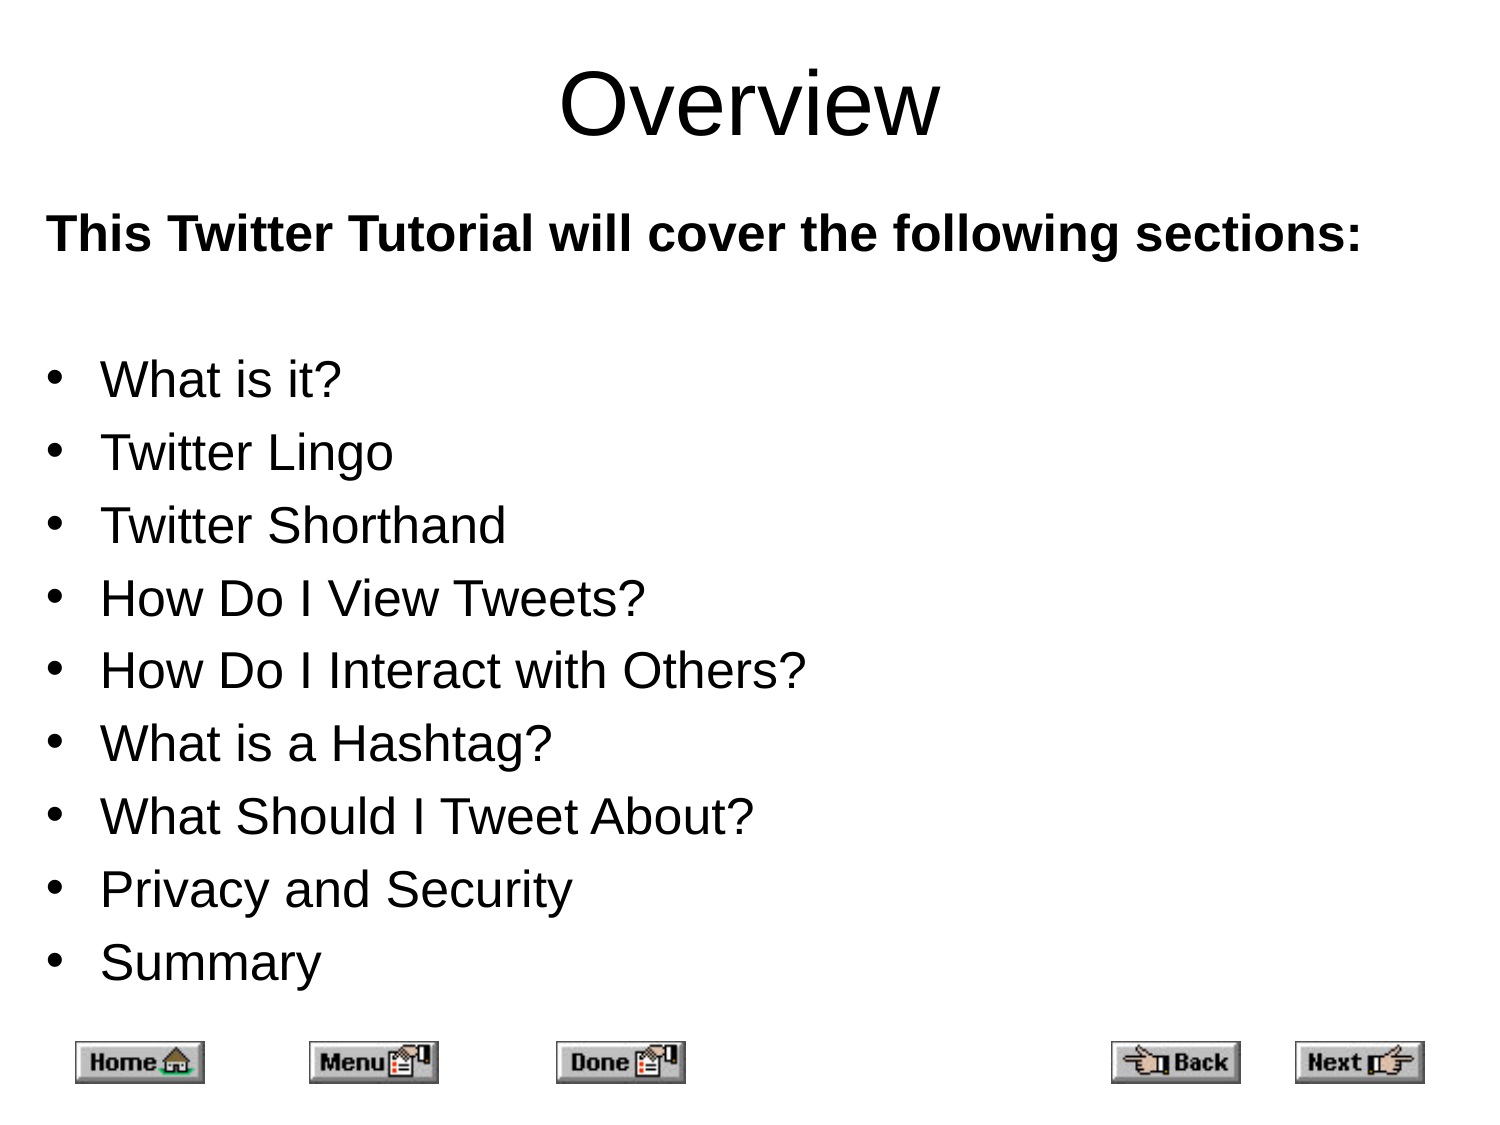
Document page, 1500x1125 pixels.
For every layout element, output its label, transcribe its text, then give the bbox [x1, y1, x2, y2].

picture [74, 1041, 205, 1084]
picture [1295, 1041, 1426, 1084]
picture [555, 1041, 686, 1084]
title Overview [75, 4, 1425, 192]
picture [308, 1041, 439, 1084]
list This Twitter Tutorial will cover the following sections: What is it? Twitter Lingo Twitter Shorthand How Do I View Tweets? How Do I Interact with Others? What is a Hashtag? What Should I Tweet About? Privacy and Security Summary [30, 192, 1500, 1006]
picture [1111, 1041, 1241, 1084]
